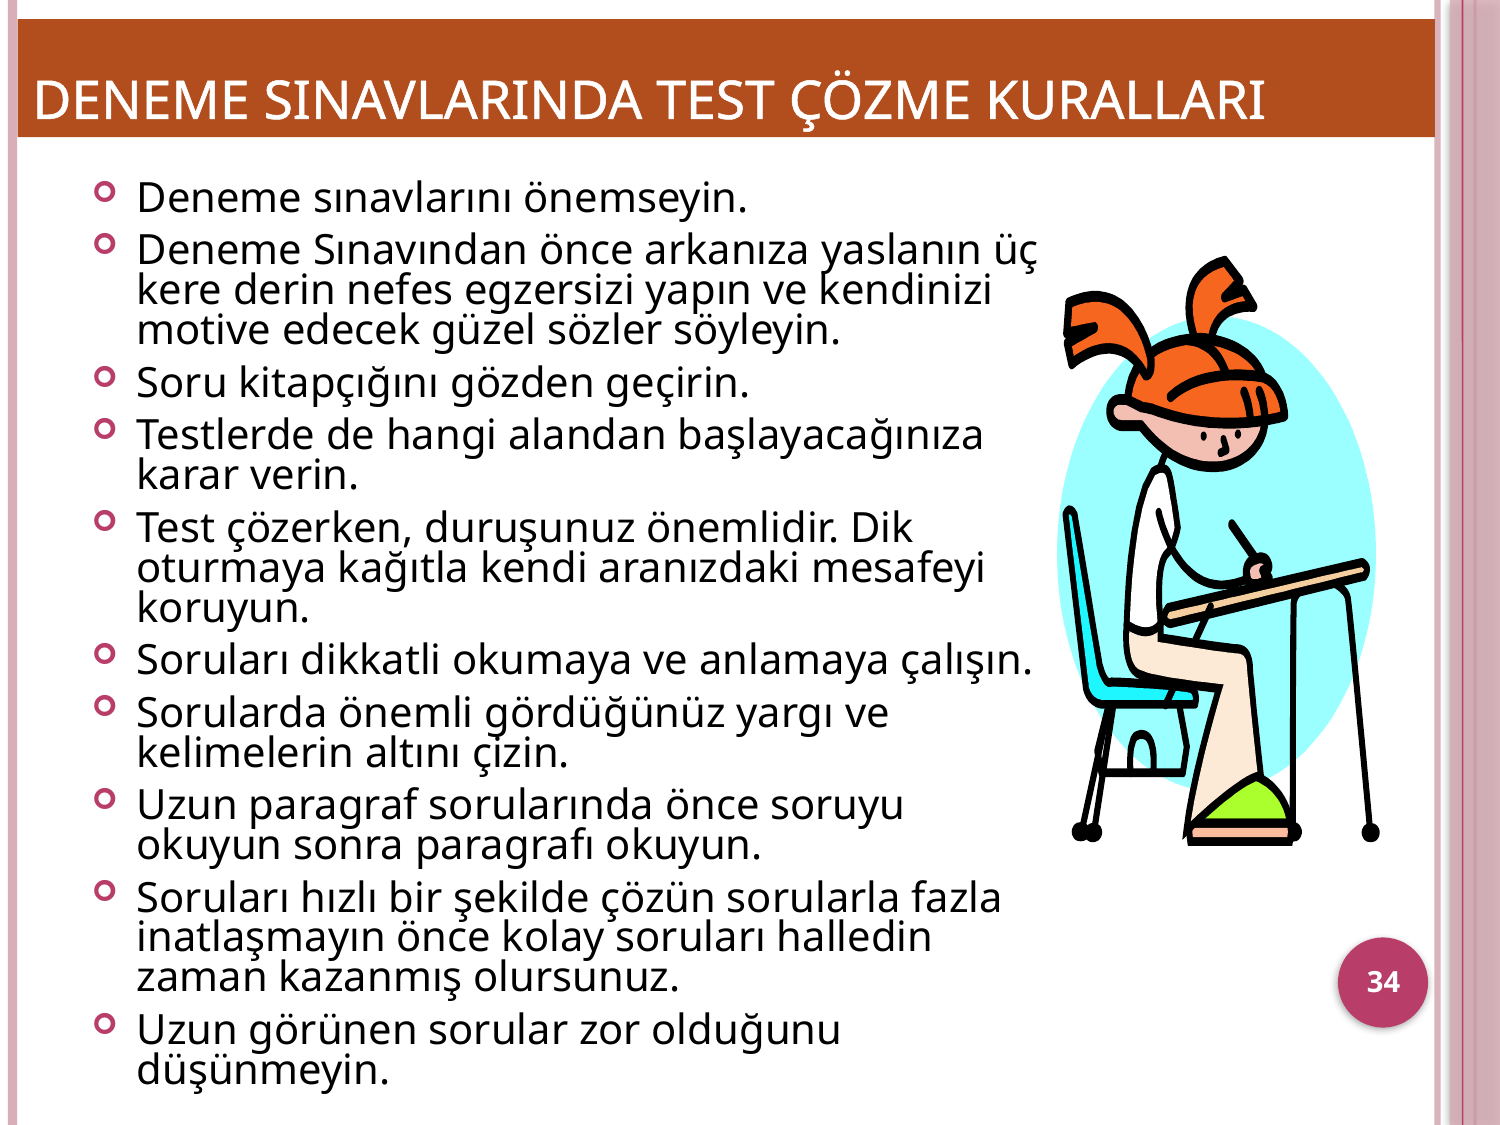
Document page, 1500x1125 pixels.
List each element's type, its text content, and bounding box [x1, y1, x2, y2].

slide_number 34 [1333, 940, 1434, 1026]
list Deneme sınavlarını önemseyin. Deneme Sınavından önce arkanıza yaslanın üç kere derin nefes egzersizi yapın ve kendinizi motive edecek güzel sözler söyleyin. Soru kitapçığını gözden geçirin. Testlerde de hangi alandan başlayacağınıza karar verin. Test çözerken, duruşunuz önemlidir. Dik oturmaya kağıtla kendi aranızdaki mesafeyi koruyun. Soruları dikkatli okumaya ve anlamaya çalışın. Sorularda önemli gördüğünüz yargı ve kelimelerin altını çizin. Uzun paragraf sorularında önce soruyu okuyun sonra paragrafı okuyun. Soruları hızlı bir şekilde çözün sorularla fazla inatlaşmayın önce kolay soruları halledin zaman kazanmış olursunuz. Uzun görünen sorular zor olduğunu düşünmeyin. [76, 172, 1073, 1125]
picture [1056, 254, 1381, 847]
title DENEME SINAVLARINDA TEST ÇÖZME KURALLARI [17, 19, 1435, 138]
